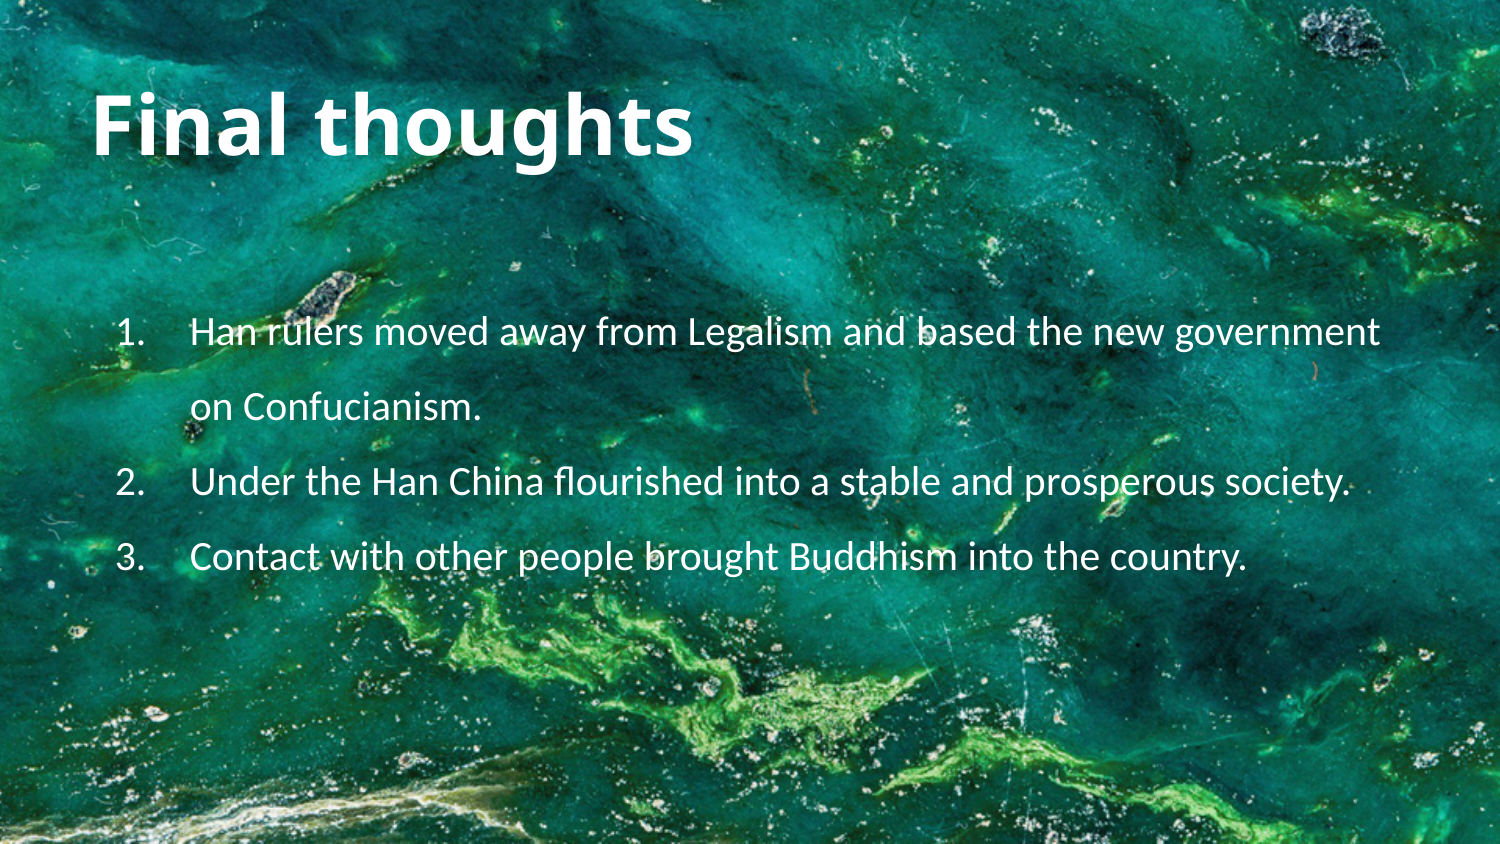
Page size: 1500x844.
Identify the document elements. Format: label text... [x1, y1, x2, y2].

picture [0, 0, 1500, 844]
text_box Han rulers moved away from Legalism and based the new government on Confucianism. Under the Han China flourished into a stable and prosperous society. Contact with other people brought Buddhism into the country. [99, 271, 1400, 587]
text_box Final thoughts [74, 64, 1500, 172]
